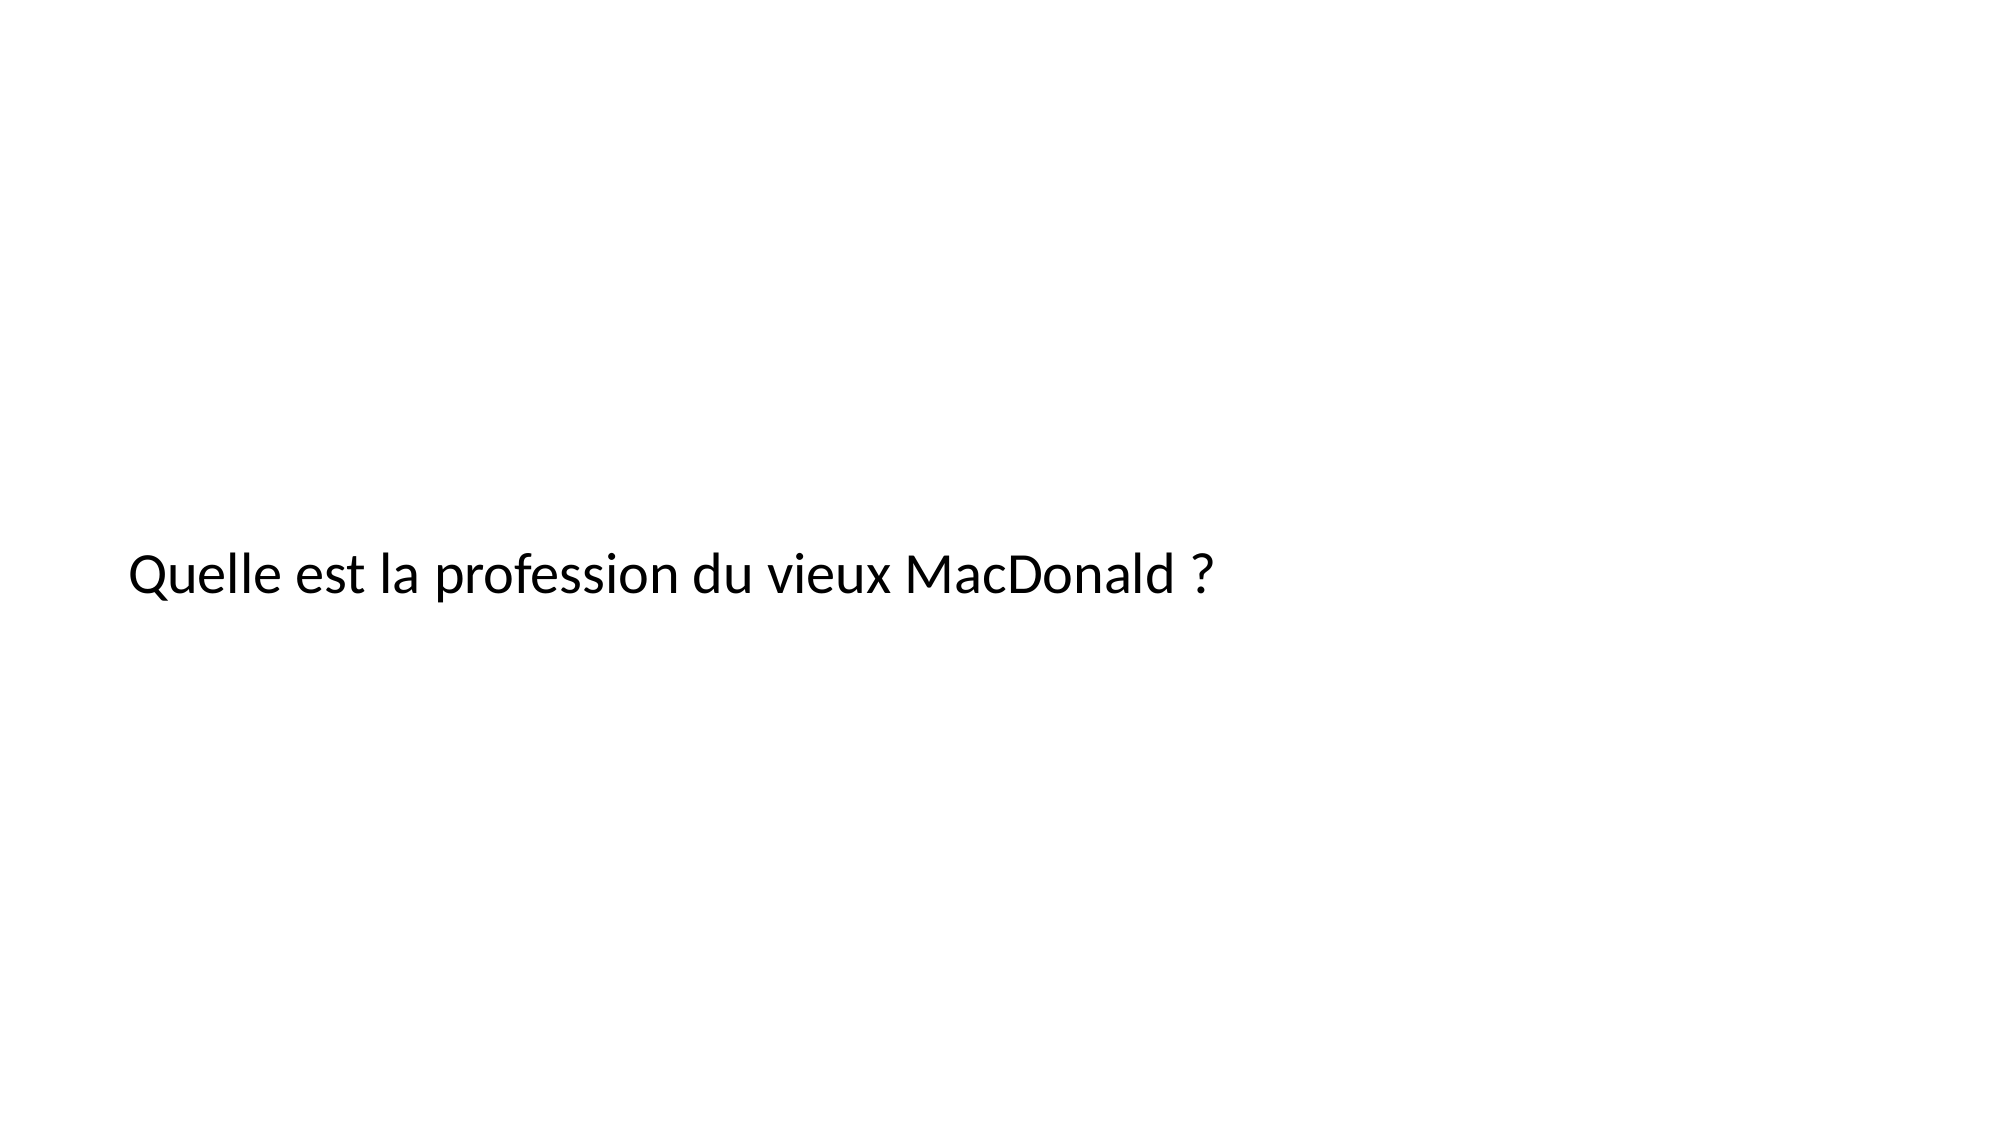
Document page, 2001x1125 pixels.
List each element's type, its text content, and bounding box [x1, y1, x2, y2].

list Quelle est la profession du vieux MacDonald ? [113, 277, 1839, 992]
